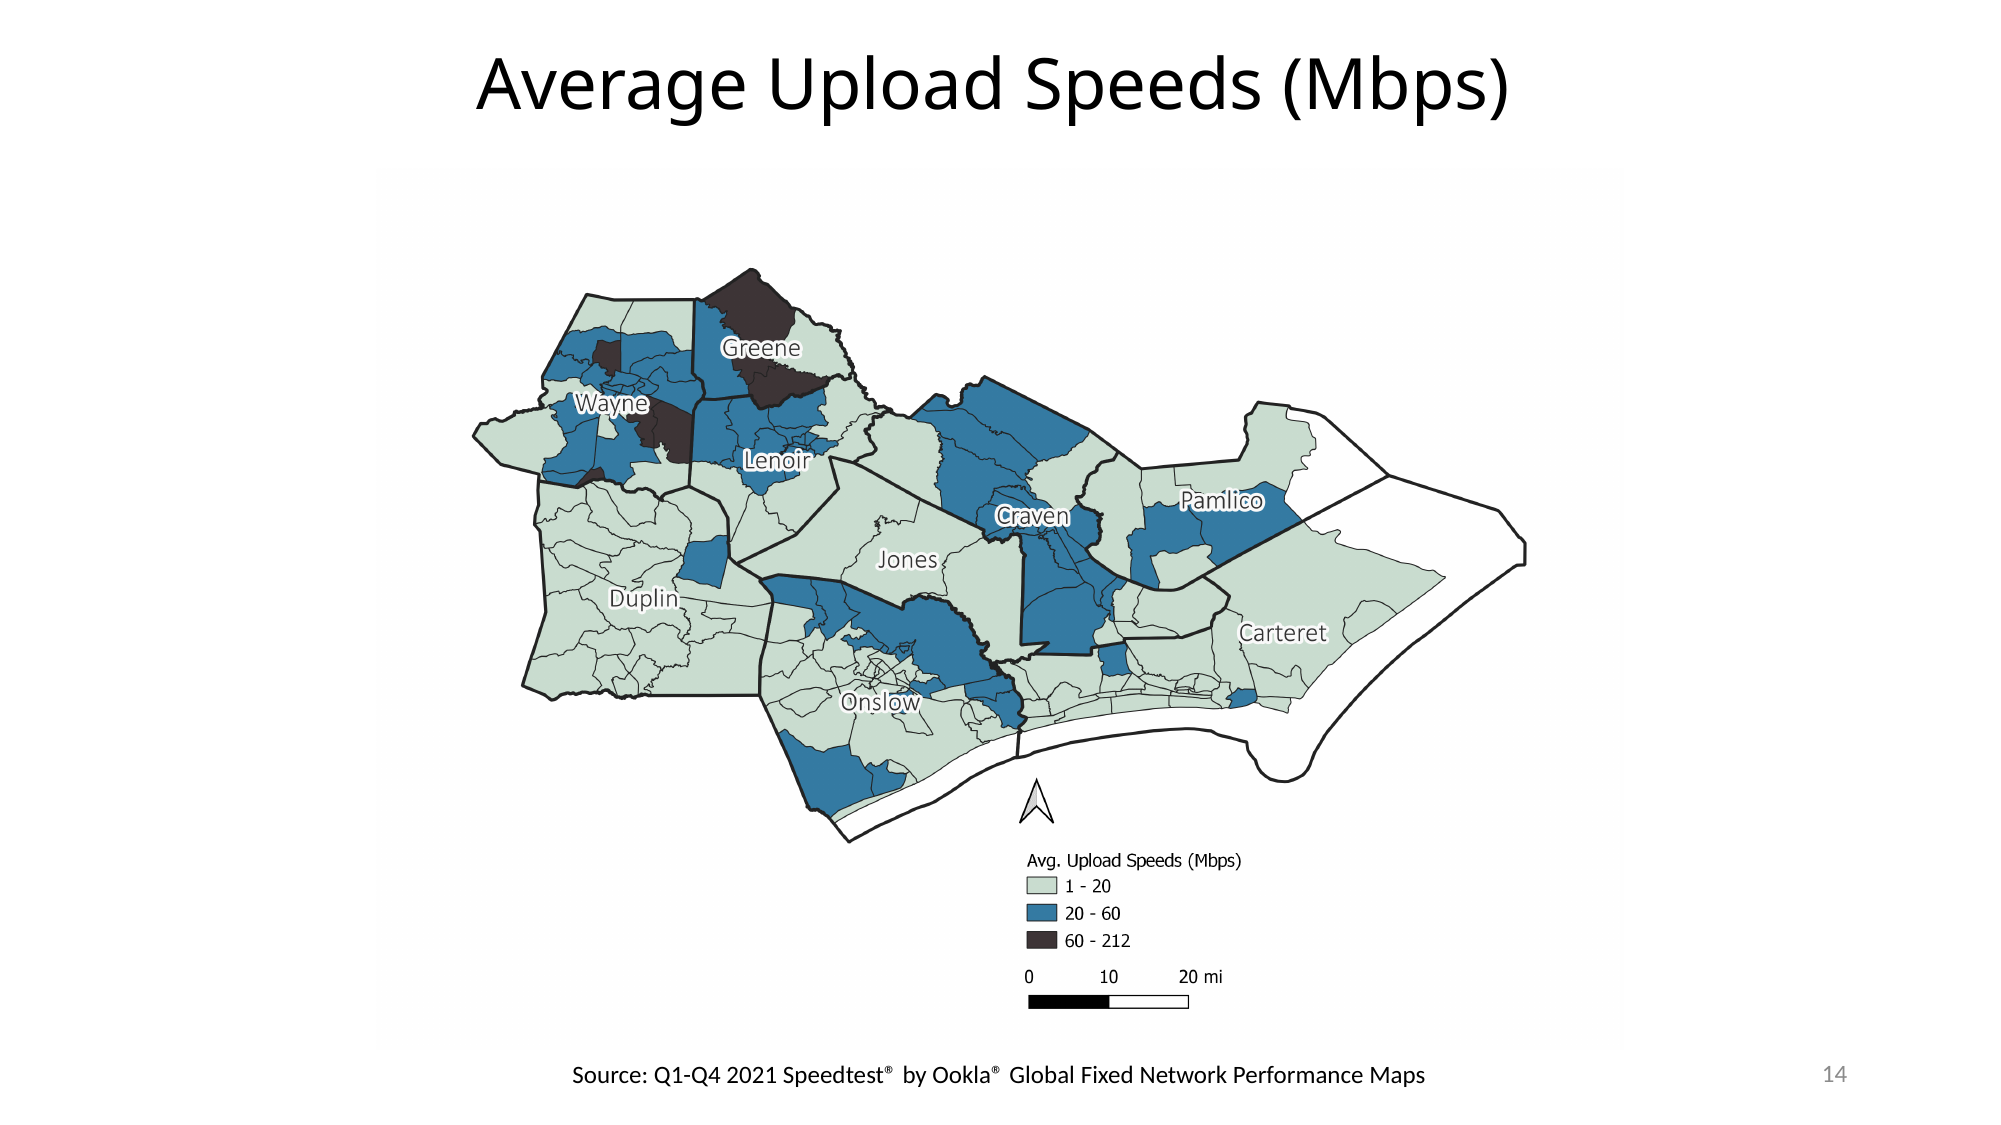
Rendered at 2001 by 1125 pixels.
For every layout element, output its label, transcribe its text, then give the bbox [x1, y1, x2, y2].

slide_number 14 [1412, 1042, 1863, 1103]
title Average Upload Speeds (Mbps) [24, 5, 1963, 169]
text_box Source: Q1-Q4 2021 Speedtest® by Ookla® Global Fixed Network Performance Maps [557, 1051, 1443, 1096]
picture [376, 168, 1624, 1051]
